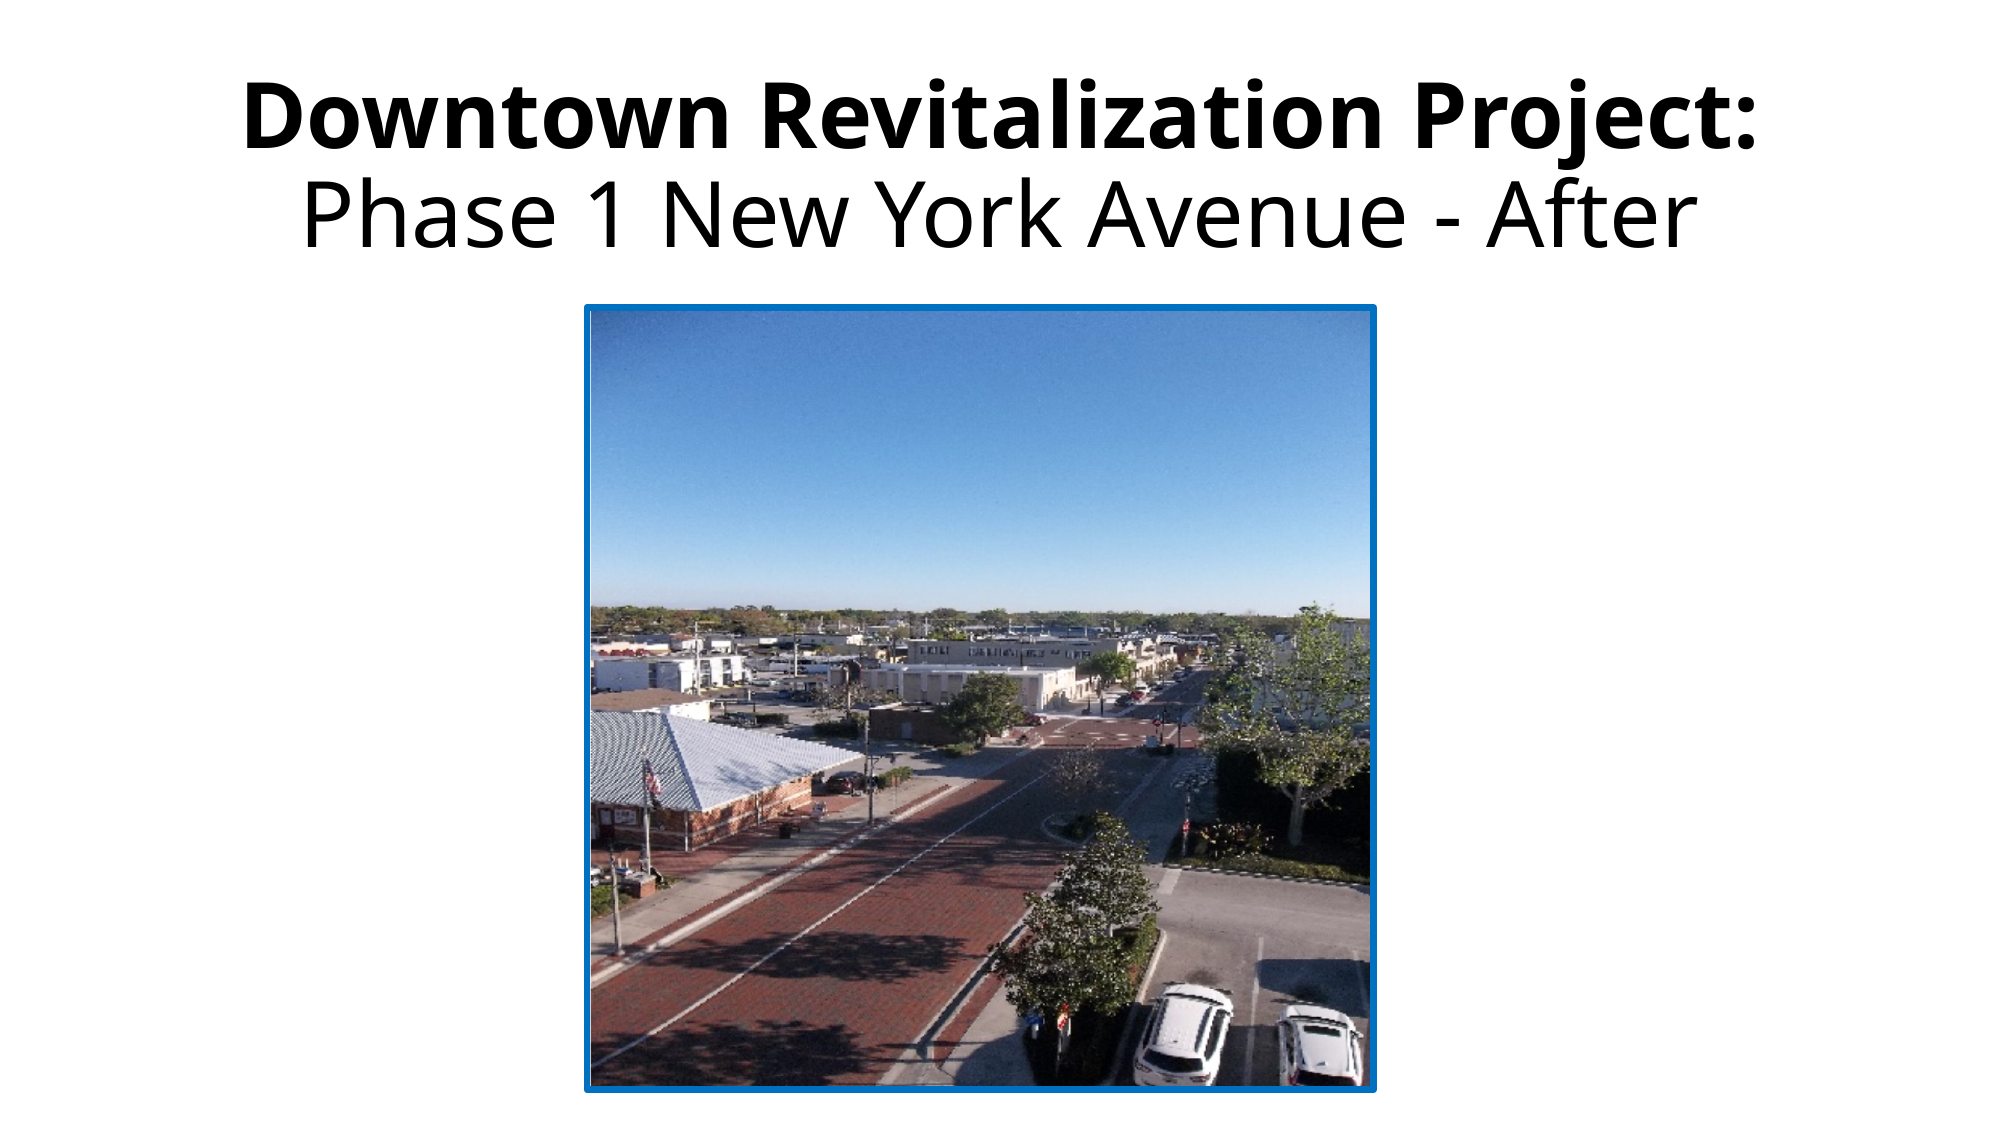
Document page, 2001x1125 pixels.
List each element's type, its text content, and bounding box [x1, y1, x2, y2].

picture [591, 308, 1370, 1089]
title Downtown Revitalization Project: Phase 1 New York Avenue - After [137, 59, 1863, 278]
